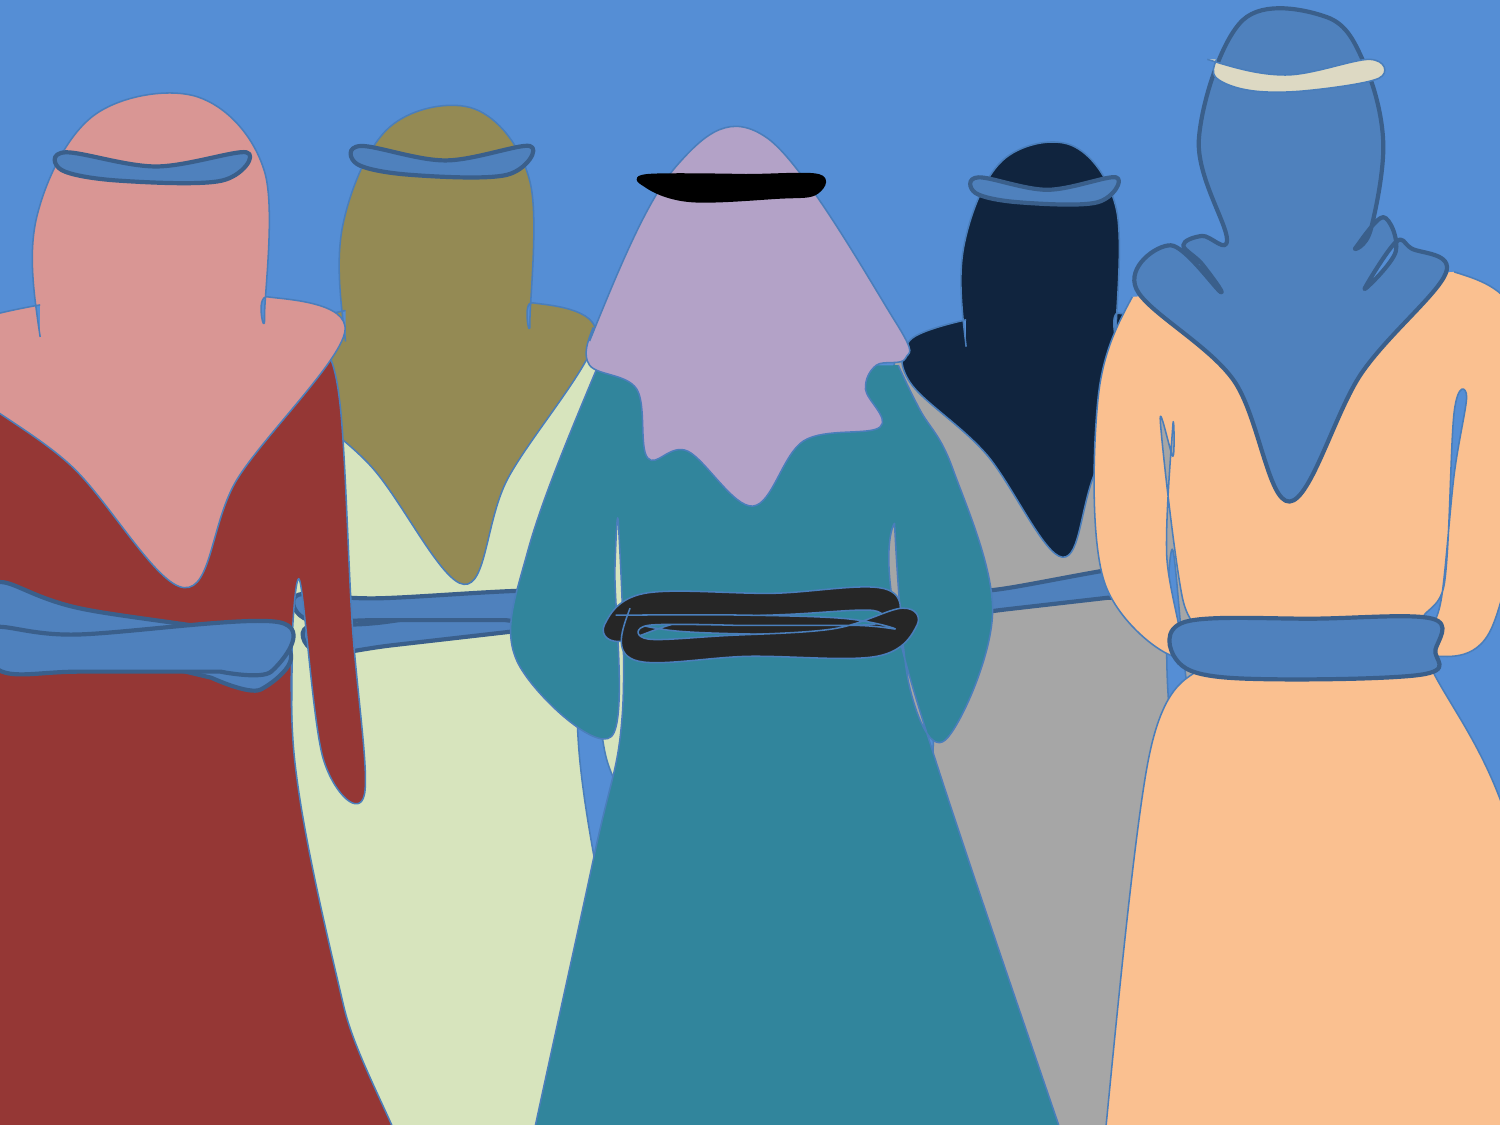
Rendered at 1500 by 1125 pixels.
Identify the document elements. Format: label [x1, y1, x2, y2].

text_box [999, 0, 1500, 1125]
text_box [454, 112, 1188, 1125]
text_box [454, 99, 726, 110]
text_box [0, 87, 451, 1125]
